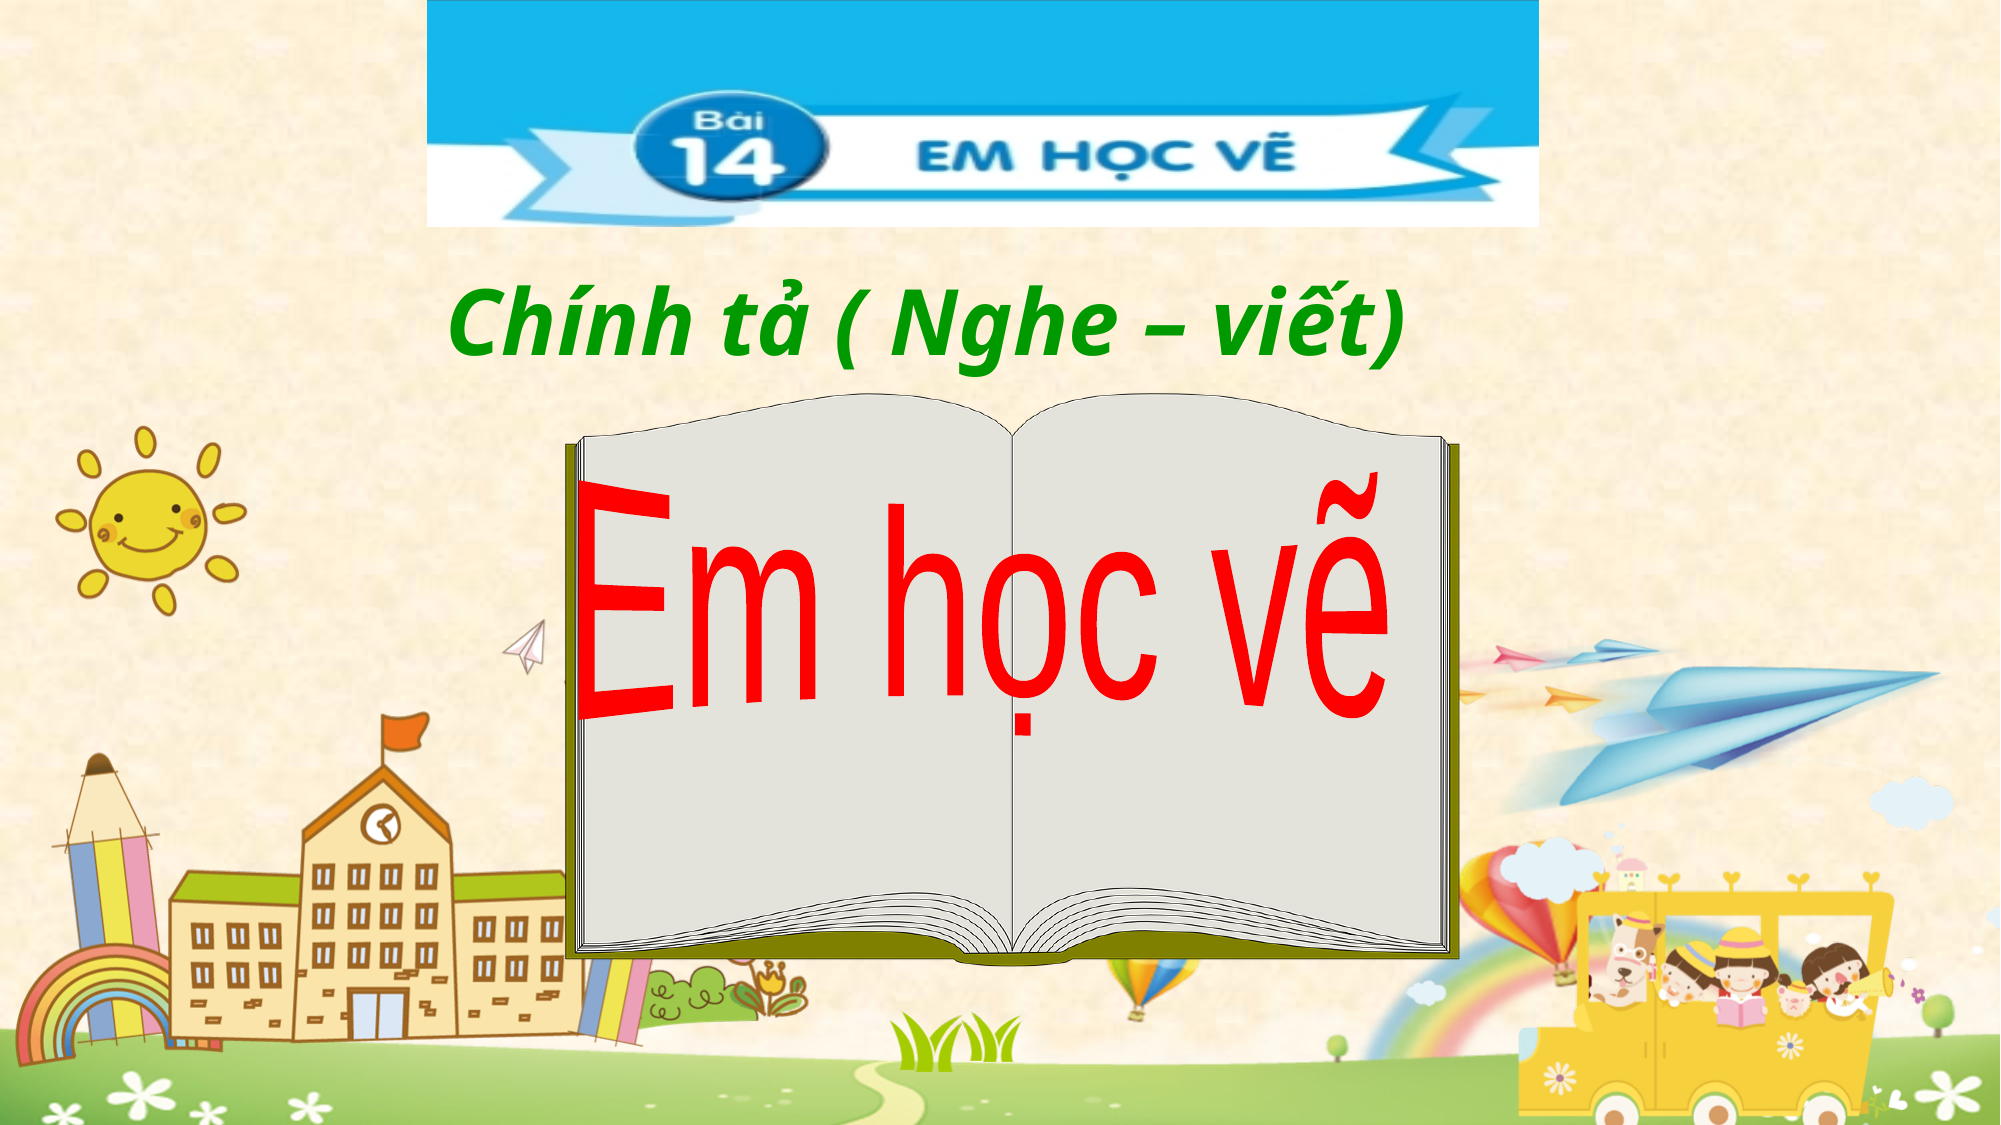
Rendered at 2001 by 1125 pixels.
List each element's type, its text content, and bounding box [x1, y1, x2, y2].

picture [0, 0, 2001, 1125]
text_box Chính tả ( Nghe – viết) [430, 256, 1627, 382]
